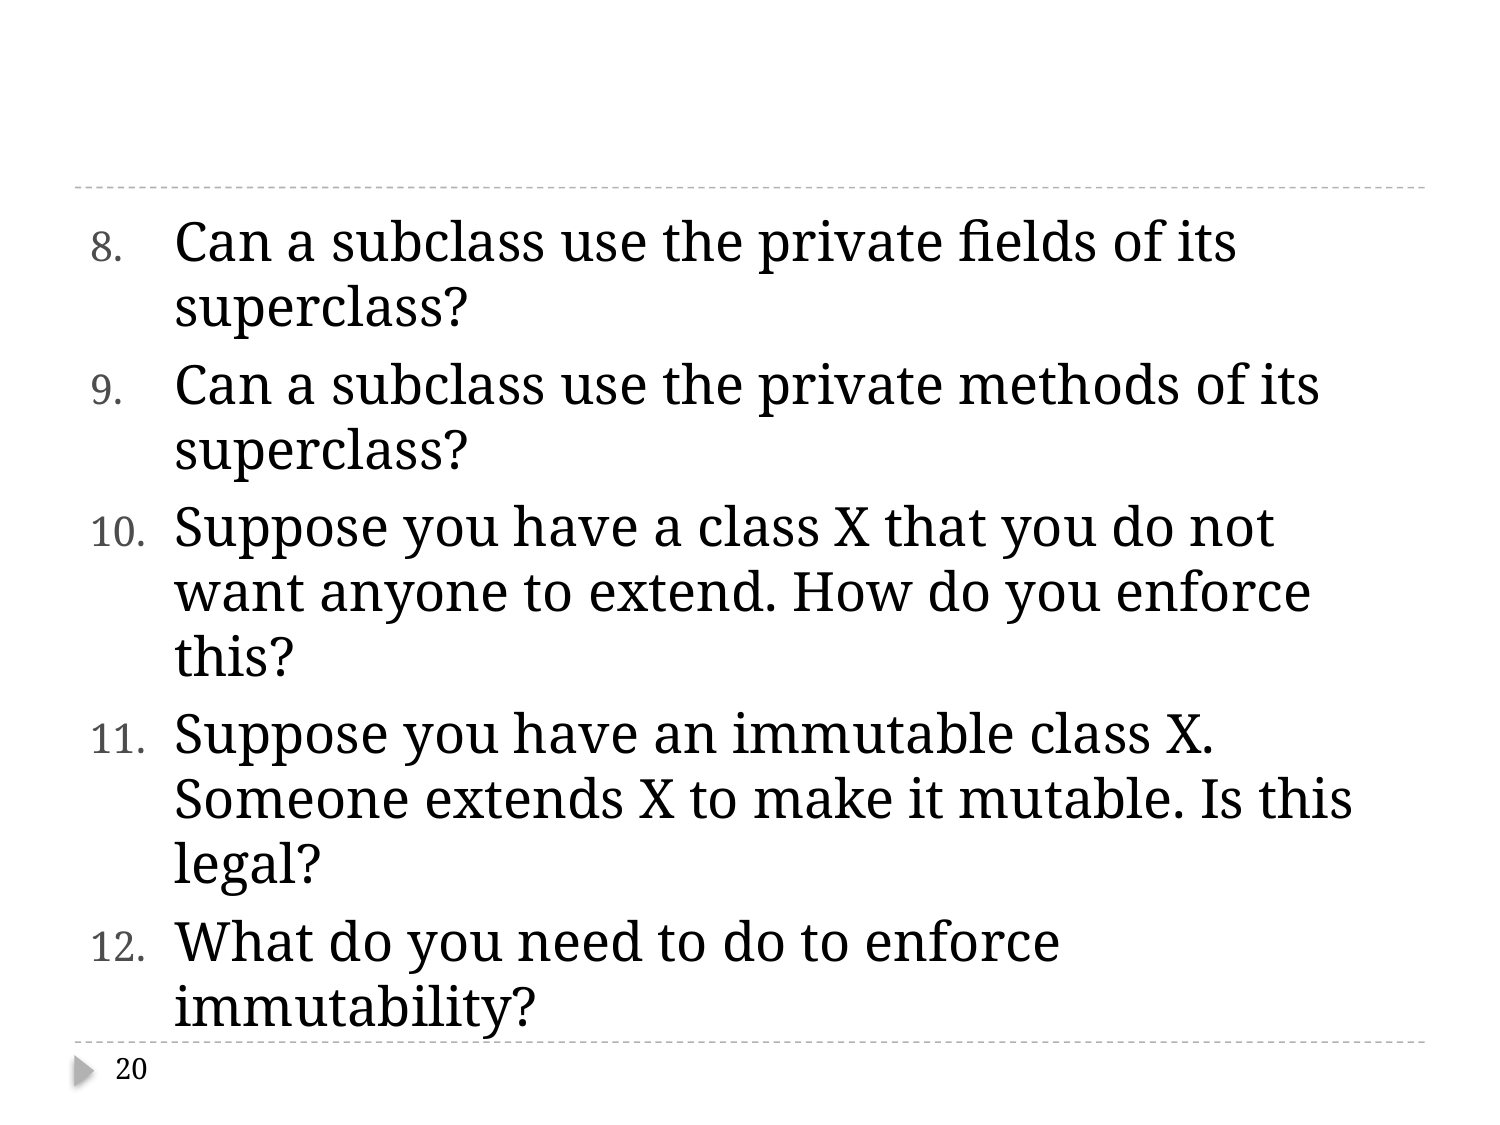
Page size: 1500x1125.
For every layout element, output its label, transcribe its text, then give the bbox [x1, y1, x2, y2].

list Can a subclass use the private fields of its superclass? Can a subclass use the private methods of its superclass? Suppose you have a class X that you do not want anyone to extend. How do you enforce this? Suppose you have an immutable class X. Someone extends X to make it mutable. Is this legal? What do you need to do to enforce immutability? [74, 199, 1426, 1011]
slide_number 20 [100, 1042, 426, 1103]
